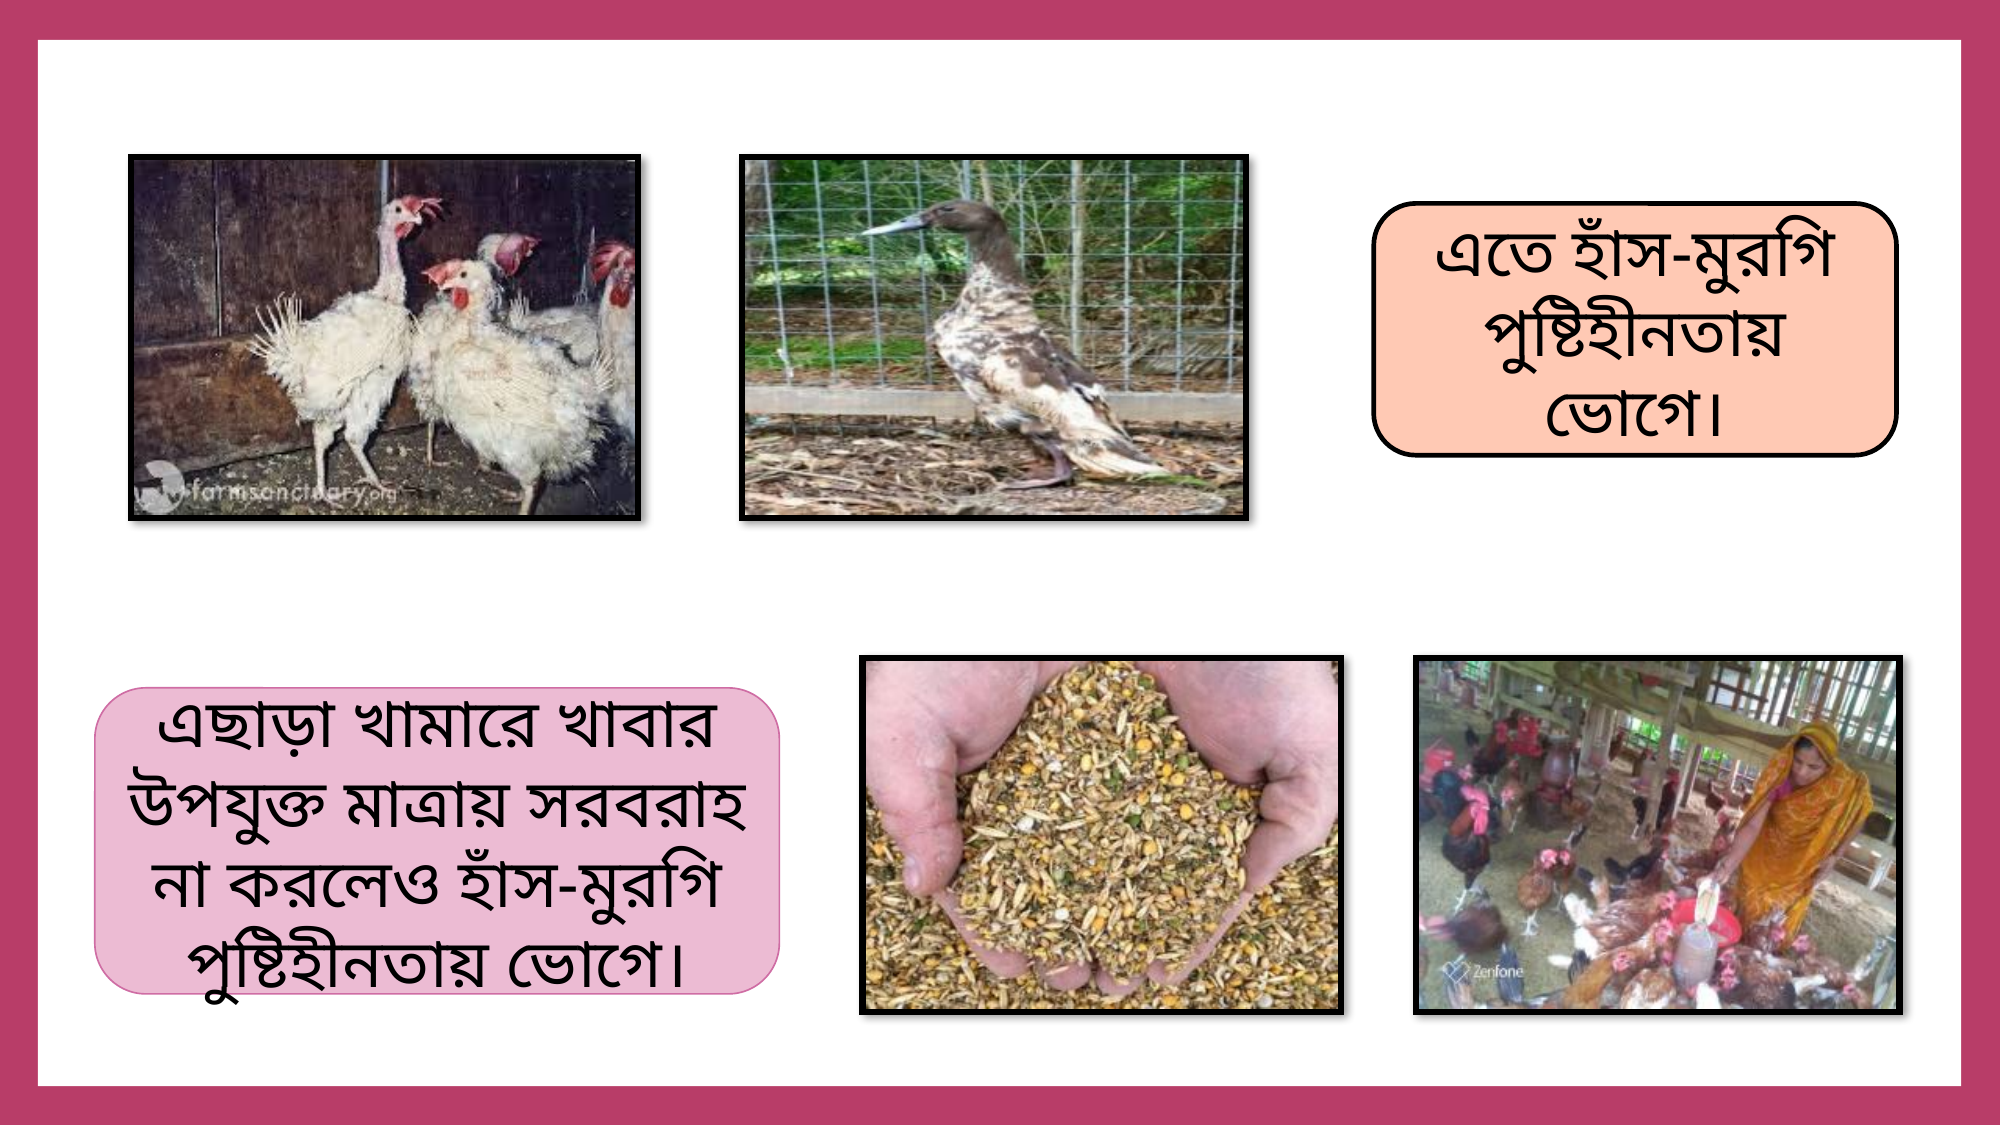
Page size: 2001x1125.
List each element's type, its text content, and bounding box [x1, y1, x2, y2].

picture [744, 160, 1243, 516]
picture [134, 160, 635, 516]
picture [865, 660, 1339, 1009]
text_box এছাড়া খামারে খাবার উপযুক্ত মাত্রায় সরবরাহ না করলেও হাঁস-মুরগি পুষ্টিহীনতায় ভোগে। [93, 686, 781, 995]
picture [1418, 660, 1897, 1009]
text_box এতে হাঁস-মুরগি পুষ্টিহীনতায় ভোগে। [1372, 202, 1898, 457]
